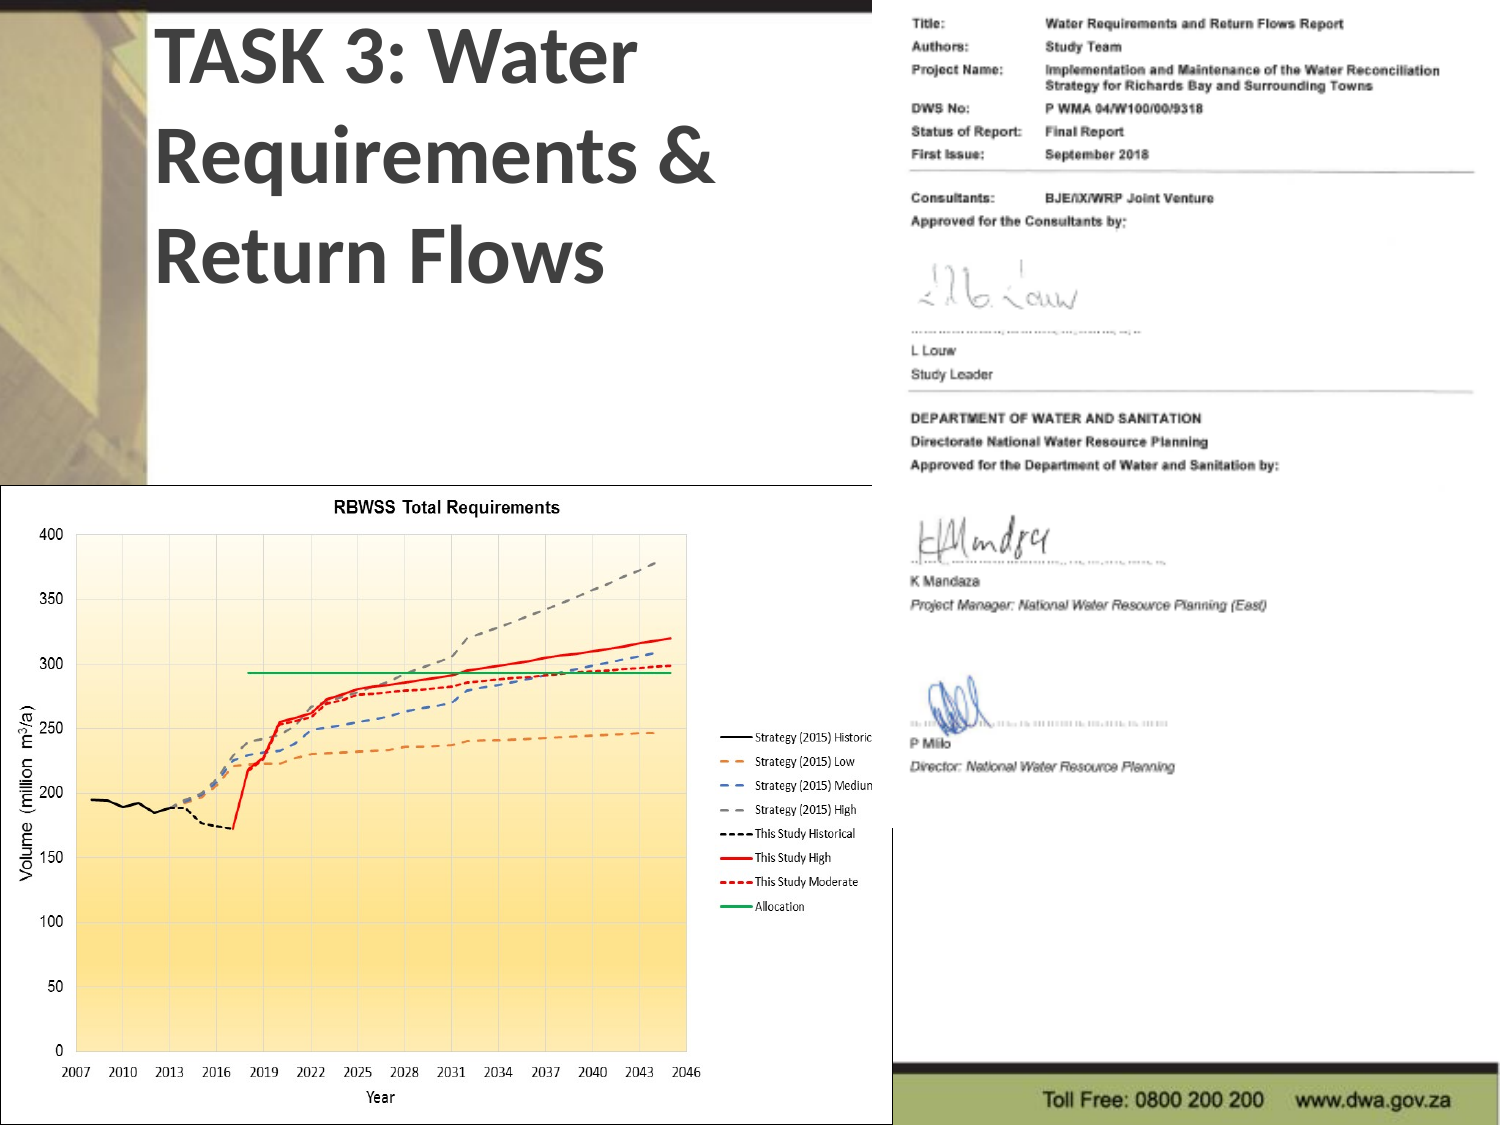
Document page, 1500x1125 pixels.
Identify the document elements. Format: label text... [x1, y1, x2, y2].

picture [0, 0, 1500, 1125]
text_box TASK 3: Water Requirements & Return Flows [140, 0, 869, 308]
